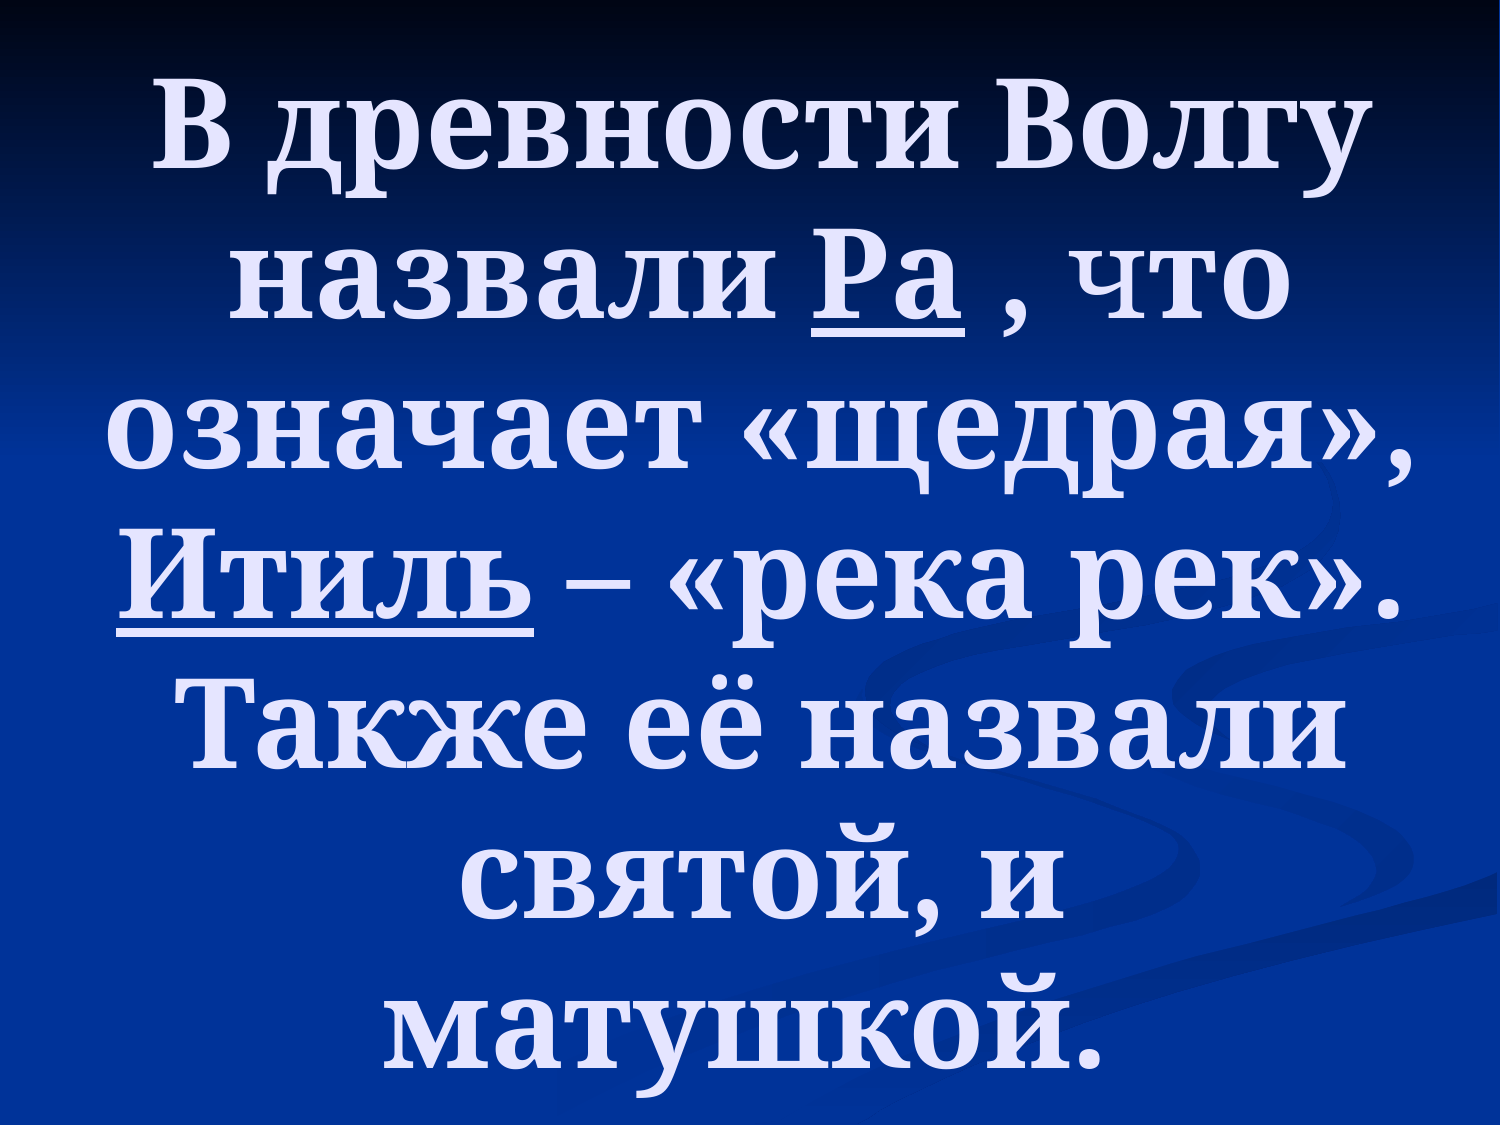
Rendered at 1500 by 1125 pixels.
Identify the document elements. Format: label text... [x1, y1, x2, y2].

title В древности Волгу назвали Ра , что означает «щедрая», Итиль – «река рек». Также её назвали святой, и матушкой. [64, 101, 1460, 1036]
